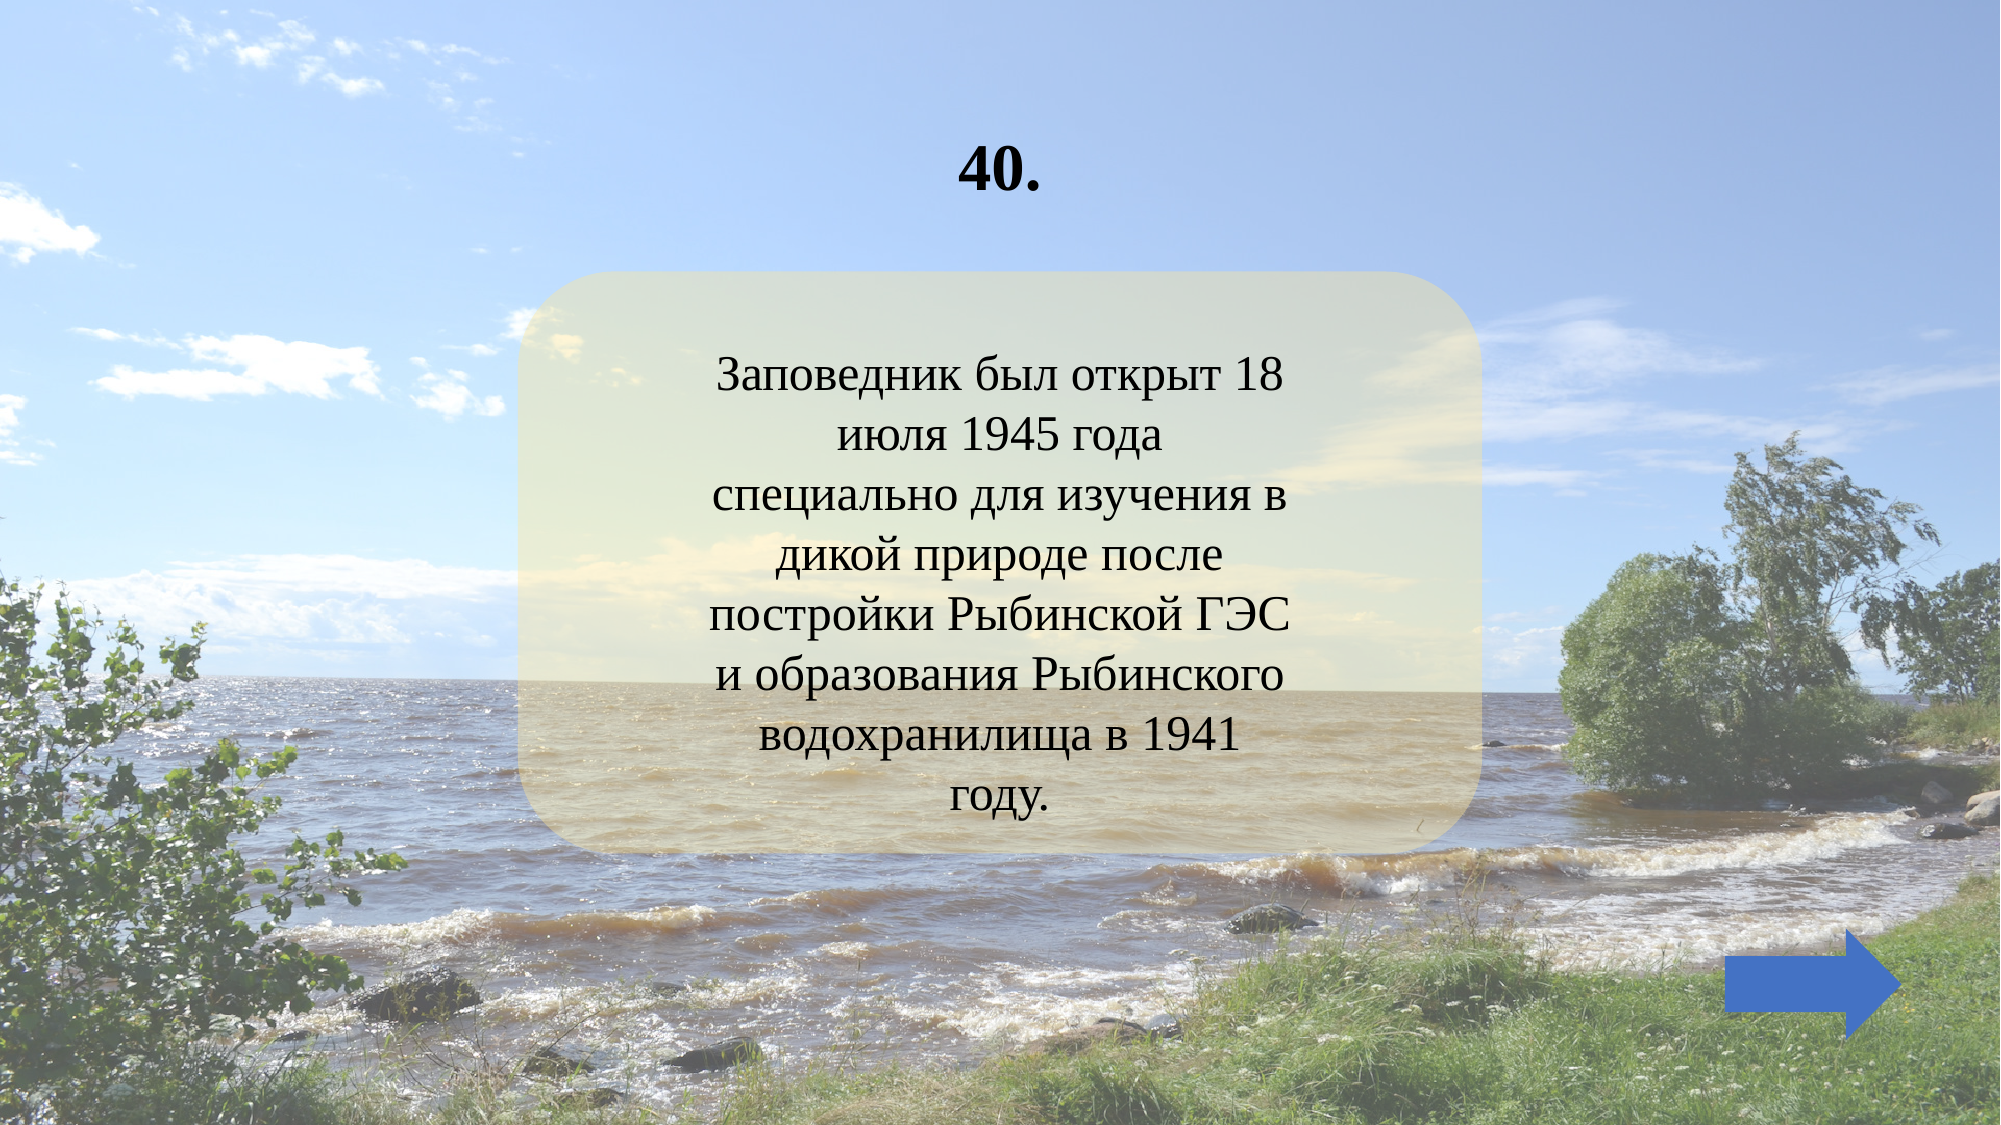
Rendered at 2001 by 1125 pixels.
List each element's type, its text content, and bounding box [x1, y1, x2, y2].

text_box [1723, 925, 1904, 1043]
text_box Заповедник был открыт 18 июля 1945 года специально для изучения в дикой природе после постройки Рыбинской ГЭС и образования Рыбинского водохранилища в 1941 году. [693, 333, 1307, 829]
title 40. [137, 59, 1863, 278]
text_box [516, 270, 1484, 855]
